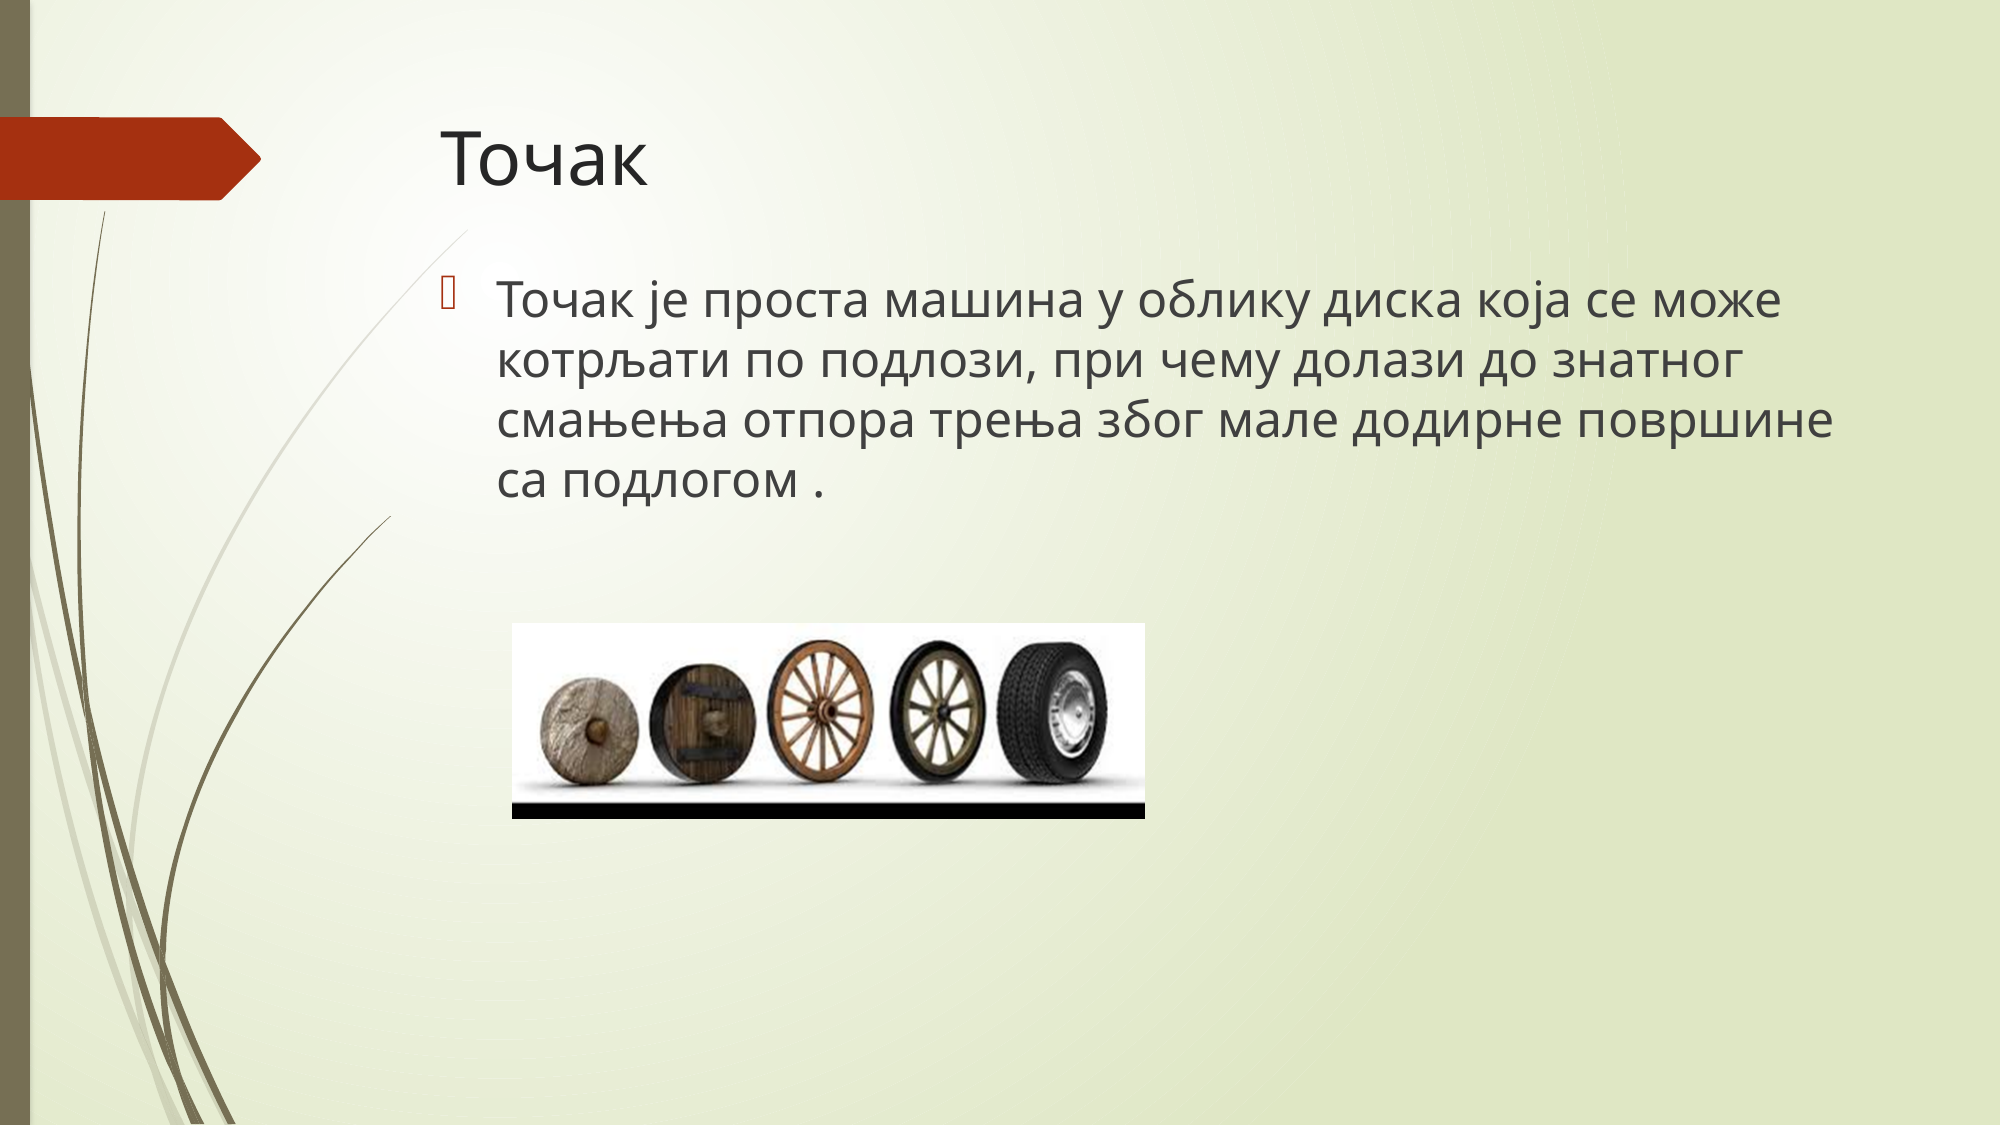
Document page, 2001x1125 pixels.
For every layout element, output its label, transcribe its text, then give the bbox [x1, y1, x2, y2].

picture [512, 623, 1146, 819]
title Точак [425, 102, 1888, 259]
list Точак је проста машина у облику диска која се може котрљати по подлози, при чему долази до знатног смањења отпора трења због мале додирне површине са подлогом . [424, 259, 1888, 970]
